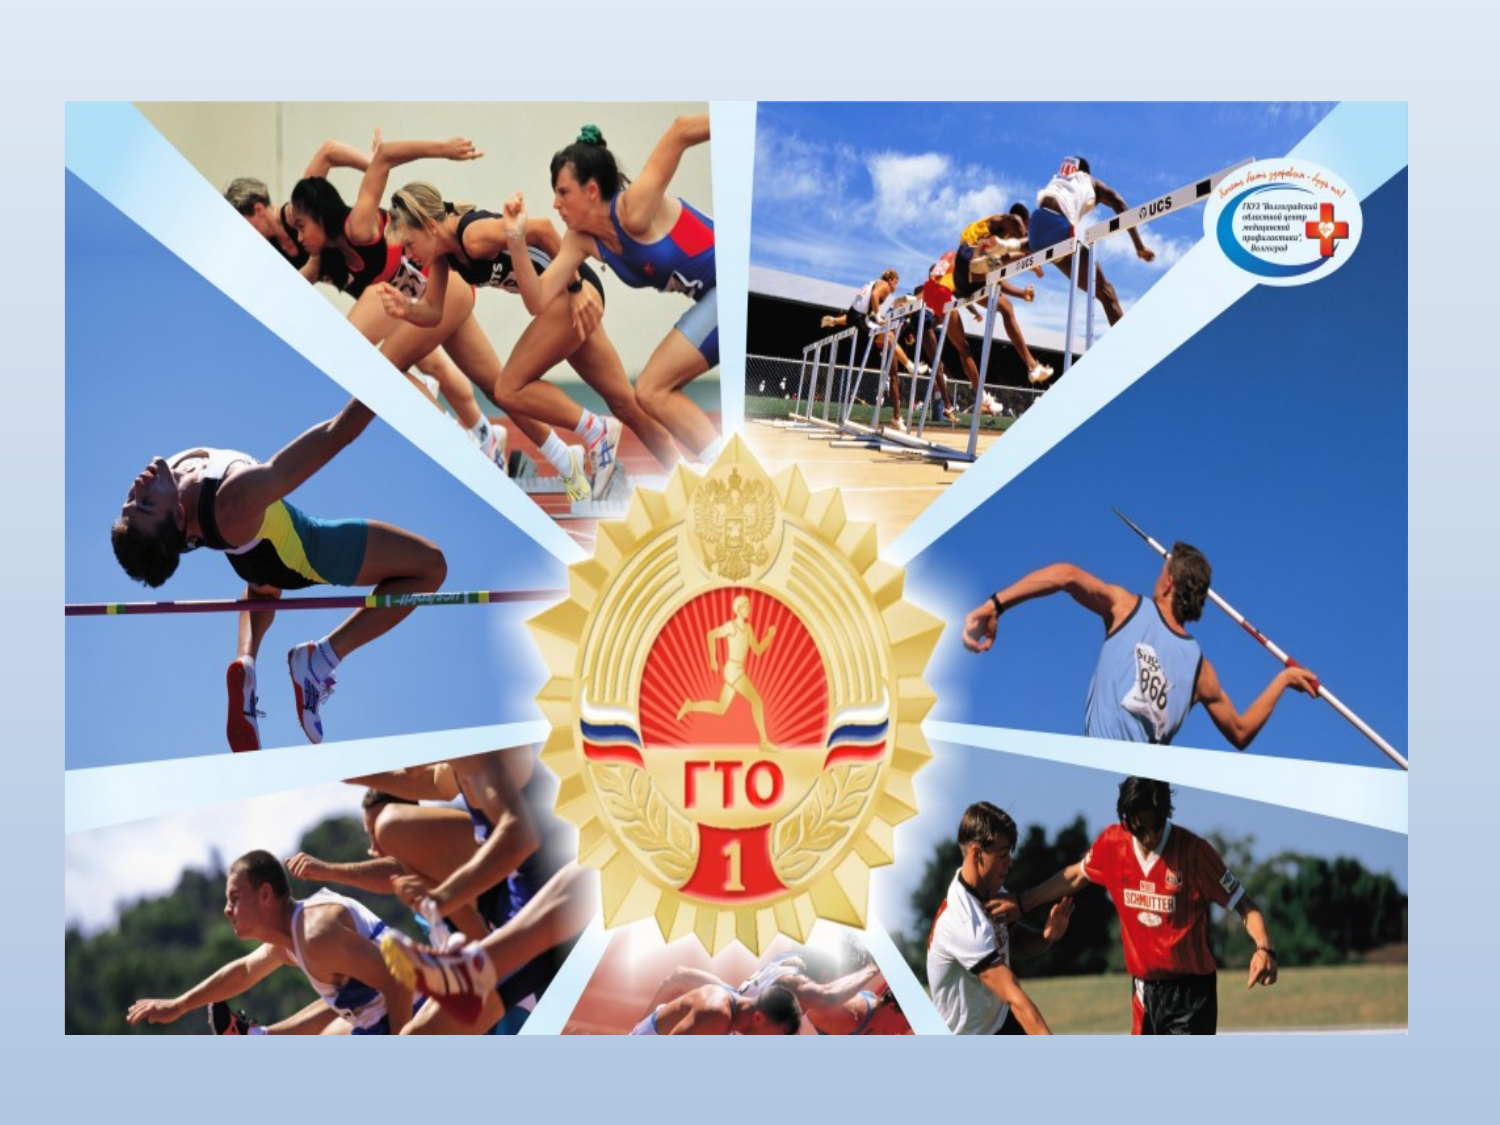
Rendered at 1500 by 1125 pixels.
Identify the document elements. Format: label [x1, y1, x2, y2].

list [64, 101, 1412, 1036]
